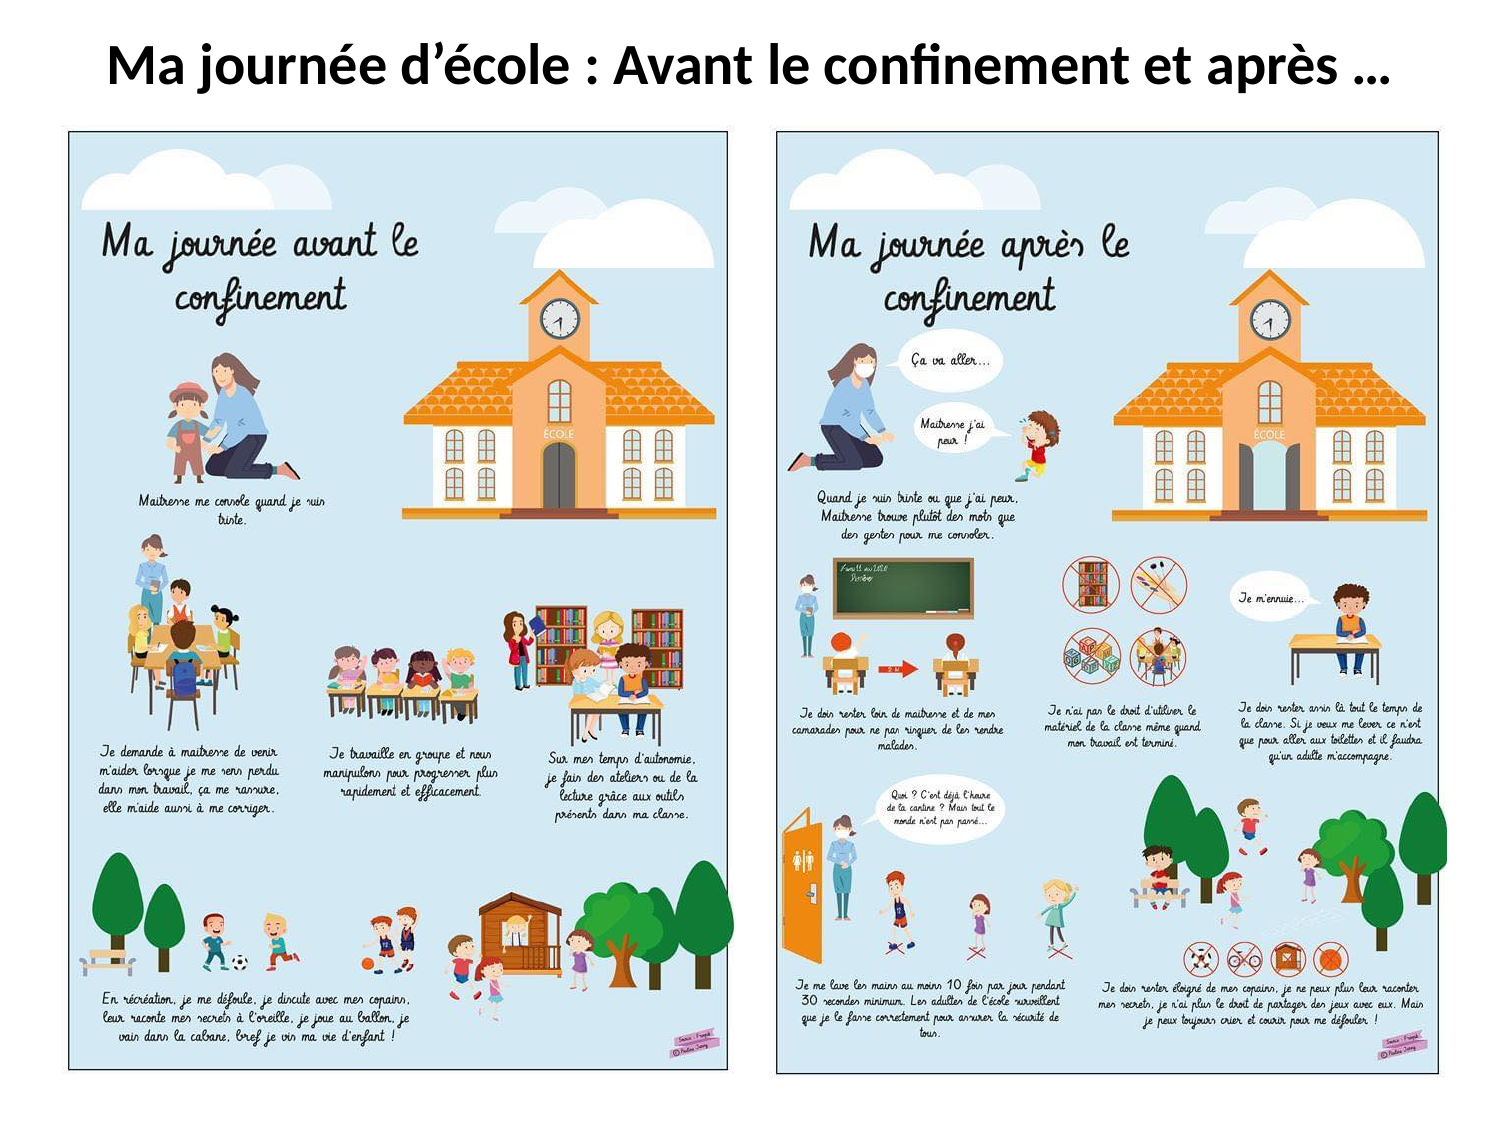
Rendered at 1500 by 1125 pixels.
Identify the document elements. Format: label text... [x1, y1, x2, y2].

picture [52, 125, 736, 1074]
text_box Ma journée d’école : Avant le confinement et après … [53, 19, 1447, 104]
picture [761, 125, 1448, 1078]
